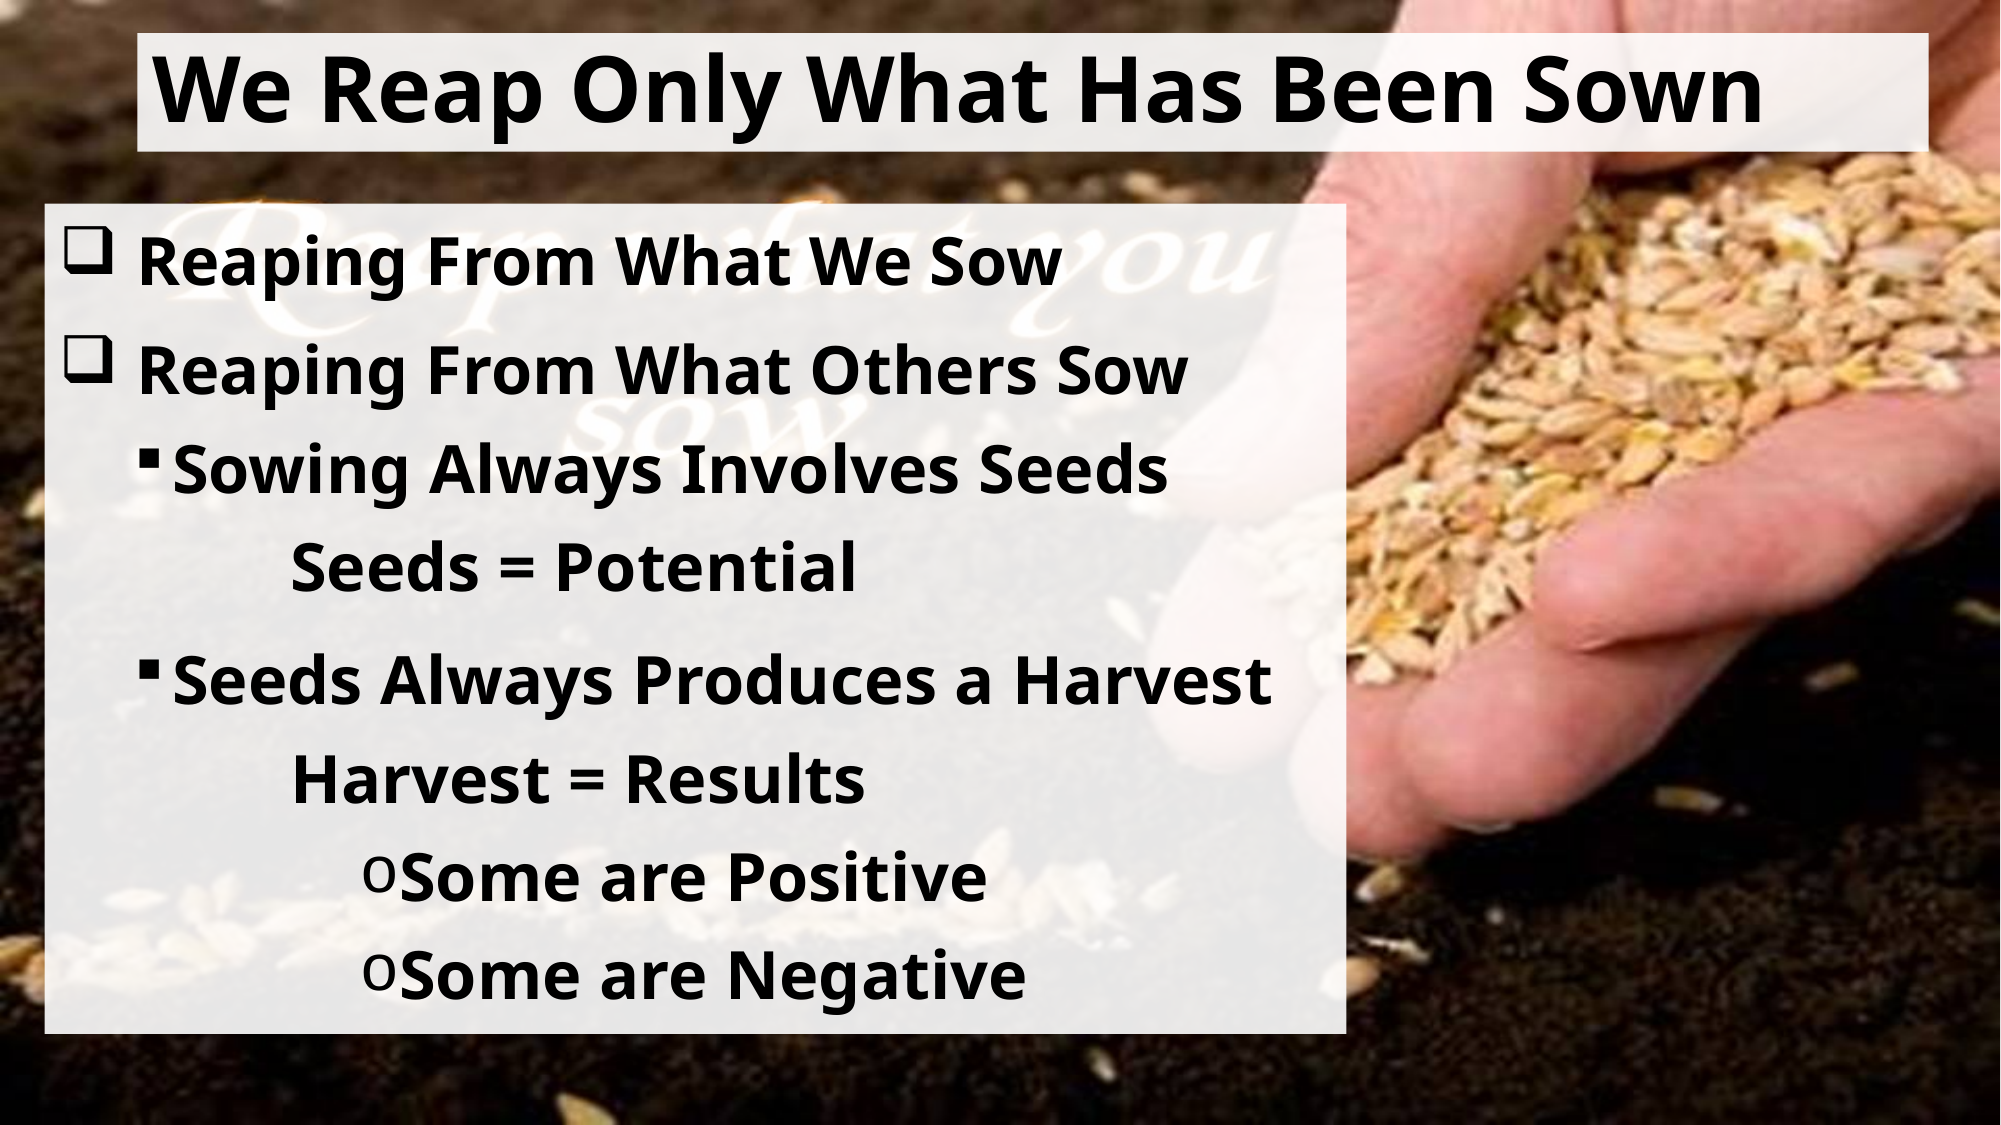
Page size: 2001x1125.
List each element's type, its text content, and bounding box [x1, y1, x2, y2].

list Reaping From What We Sow Reaping From What Others Sow Sowing Always Involves Seeds Seeds = Potential Seeds Always Produces a Harvest Harvest = Results Some are Positive Some are Negative [44, 203, 1347, 1034]
picture [0, 0, 2001, 1125]
title We Reap Only What Has Been Sown [137, 33, 1929, 152]
